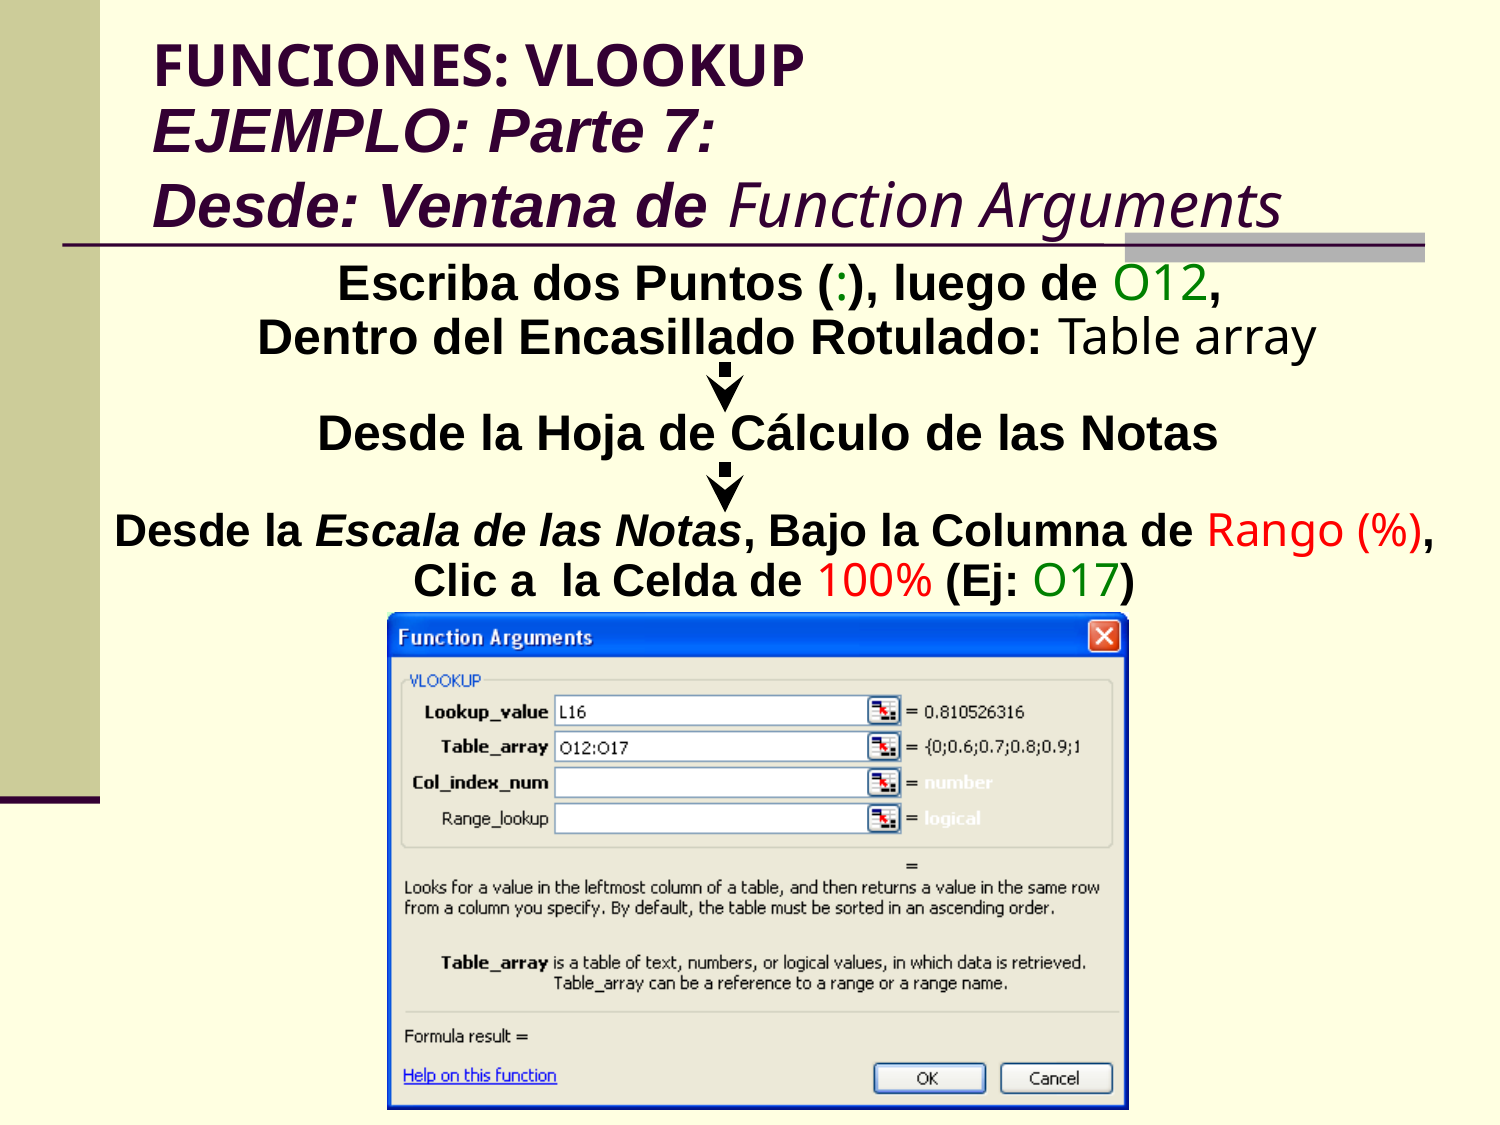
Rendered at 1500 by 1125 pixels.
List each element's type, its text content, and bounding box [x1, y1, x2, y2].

picture [386, 611, 1129, 1110]
text_box Desde la Escala de las Notas, Bajo la Columna de Rango (%), Clic a la Celda de 100% (Ej: O17) [62, 499, 1488, 614]
text_box Desde la Hoja de Cálculo de las Notas [62, 399, 1475, 469]
title FUNCIONES: VLOOKUP EJEMPLO: Parte 7: Desde: Ventana de Function Arguments [137, 45, 1488, 234]
text_box Escriba dos Puntos (:), luego de O12, Dentro del Encasillado Rotulado: Table array [99, 249, 1475, 373]
